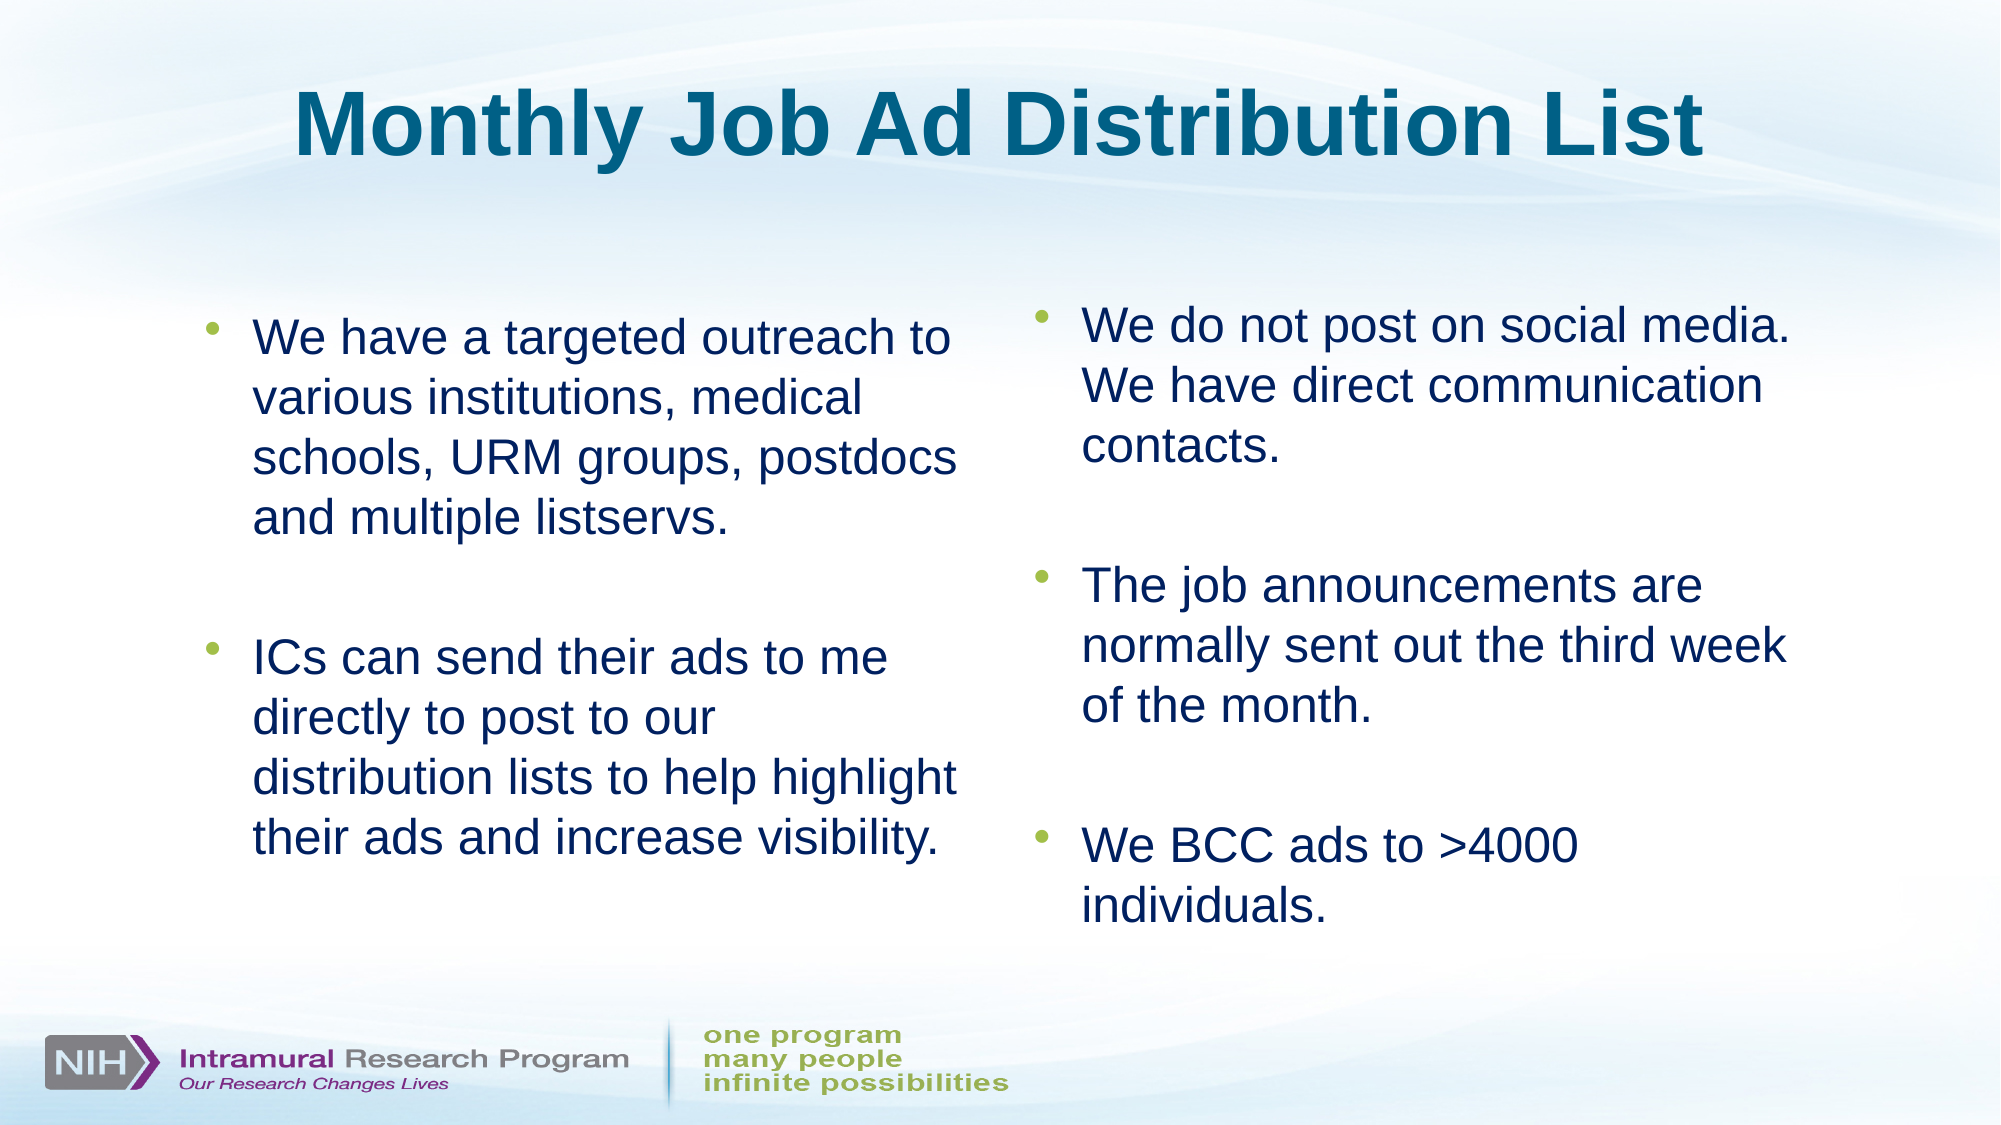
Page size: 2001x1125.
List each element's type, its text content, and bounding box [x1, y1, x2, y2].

picture [0, 0, 2000, 1125]
list We have a targeted outreach to various institutions, medical schools, URM groups, postdocs and multiple listservs. ICs can send their ads to me directly to post to our distribution lists to help highlight their ads and increase visibility. [189, 227, 982, 988]
list We do not post on social media. We have direct communication contacts. The job announcements are normally sent out the third week of the month. We BCC ads to >4000 individuals. [1018, 214, 1811, 988]
title Monthly Job Ad Distribution List [99, 44, 1901, 194]
